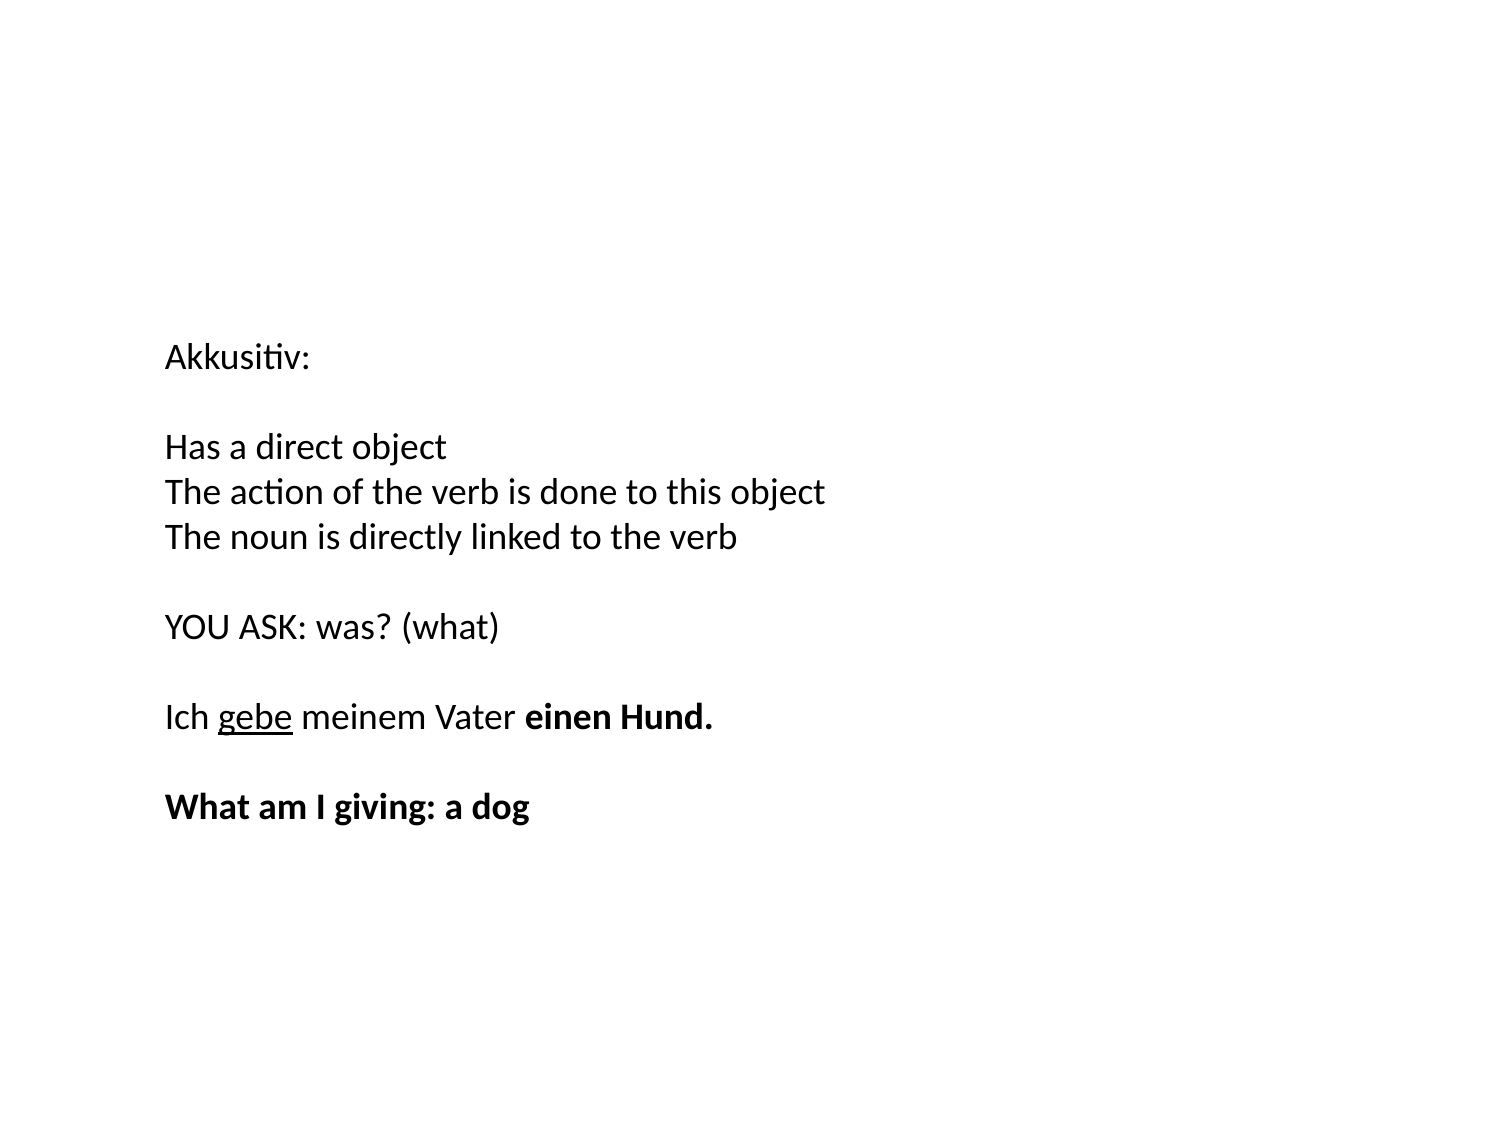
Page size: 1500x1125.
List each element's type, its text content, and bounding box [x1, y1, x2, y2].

text_box Akkusitiv: Has a direct object The action of the verb is done to this object The noun is directly linked to the verb YOU ASK: was? (what) Ich gebe meinem Vater einen Hund. What am I giving: a dog [149, 324, 1338, 880]
